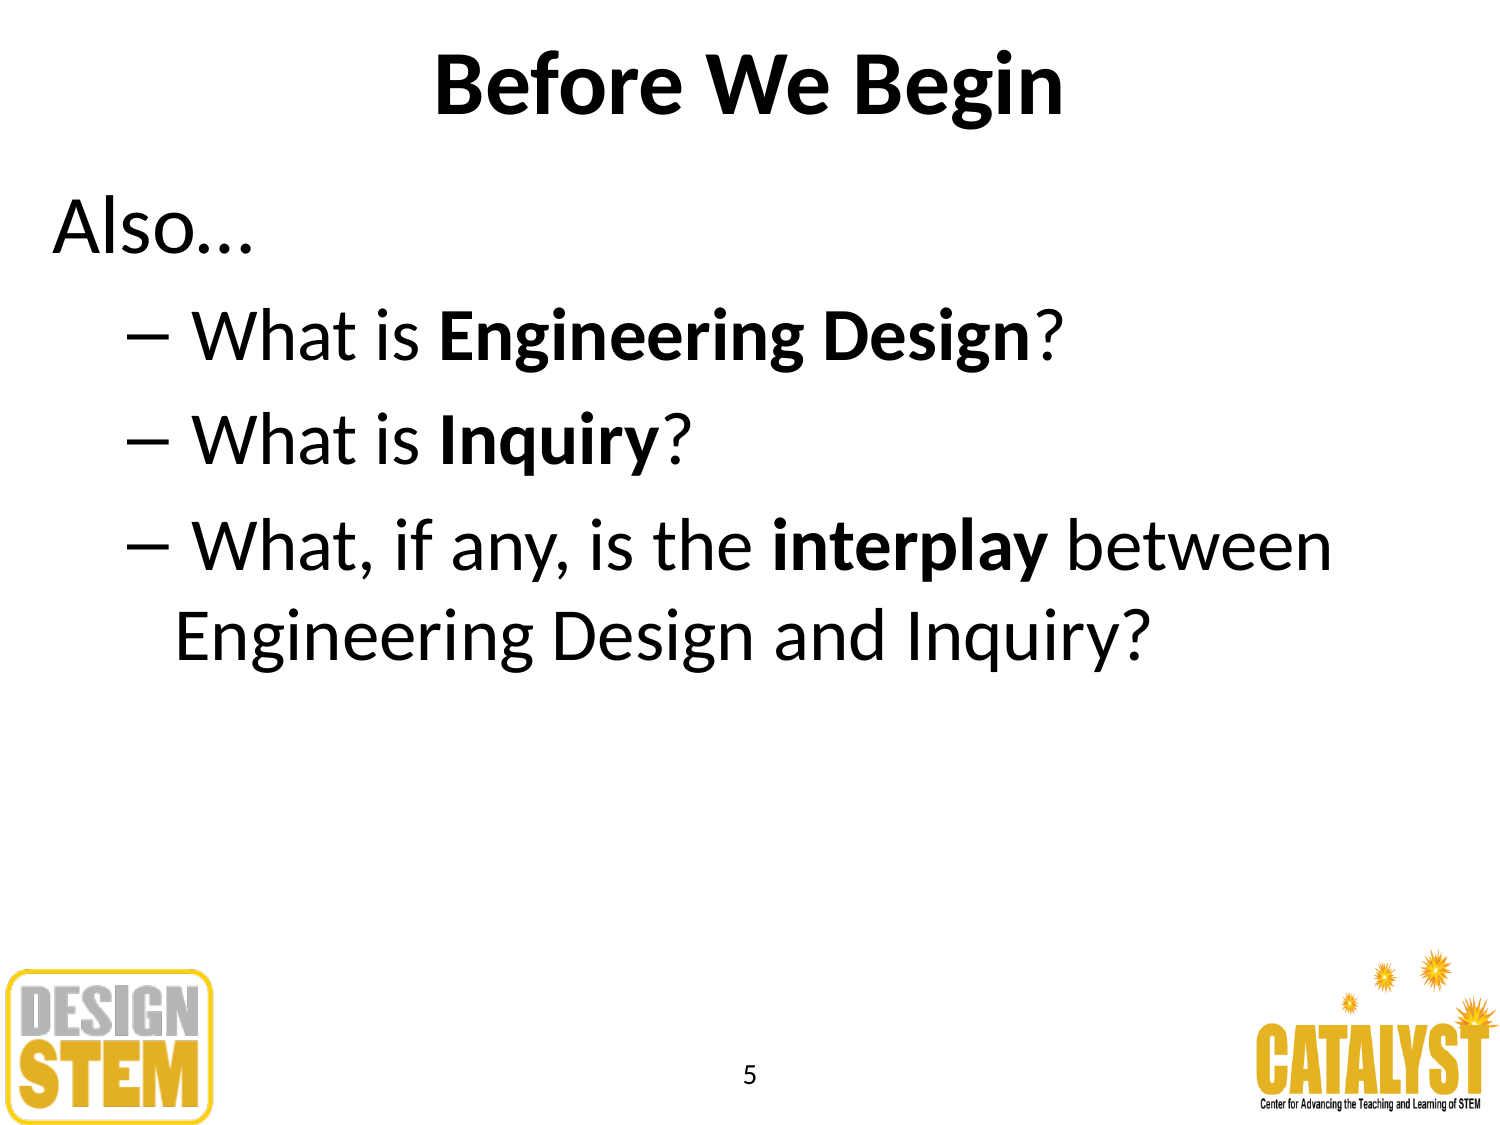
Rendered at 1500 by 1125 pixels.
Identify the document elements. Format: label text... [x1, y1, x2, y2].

footer 5 [512, 1042, 988, 1103]
list Also… What is Engineering Design? What is Inquiry? What, if any, is the interplay between Engineering Design and Inquiry? [37, 162, 1450, 980]
title Before We Begin [75, 5, 1425, 150]
